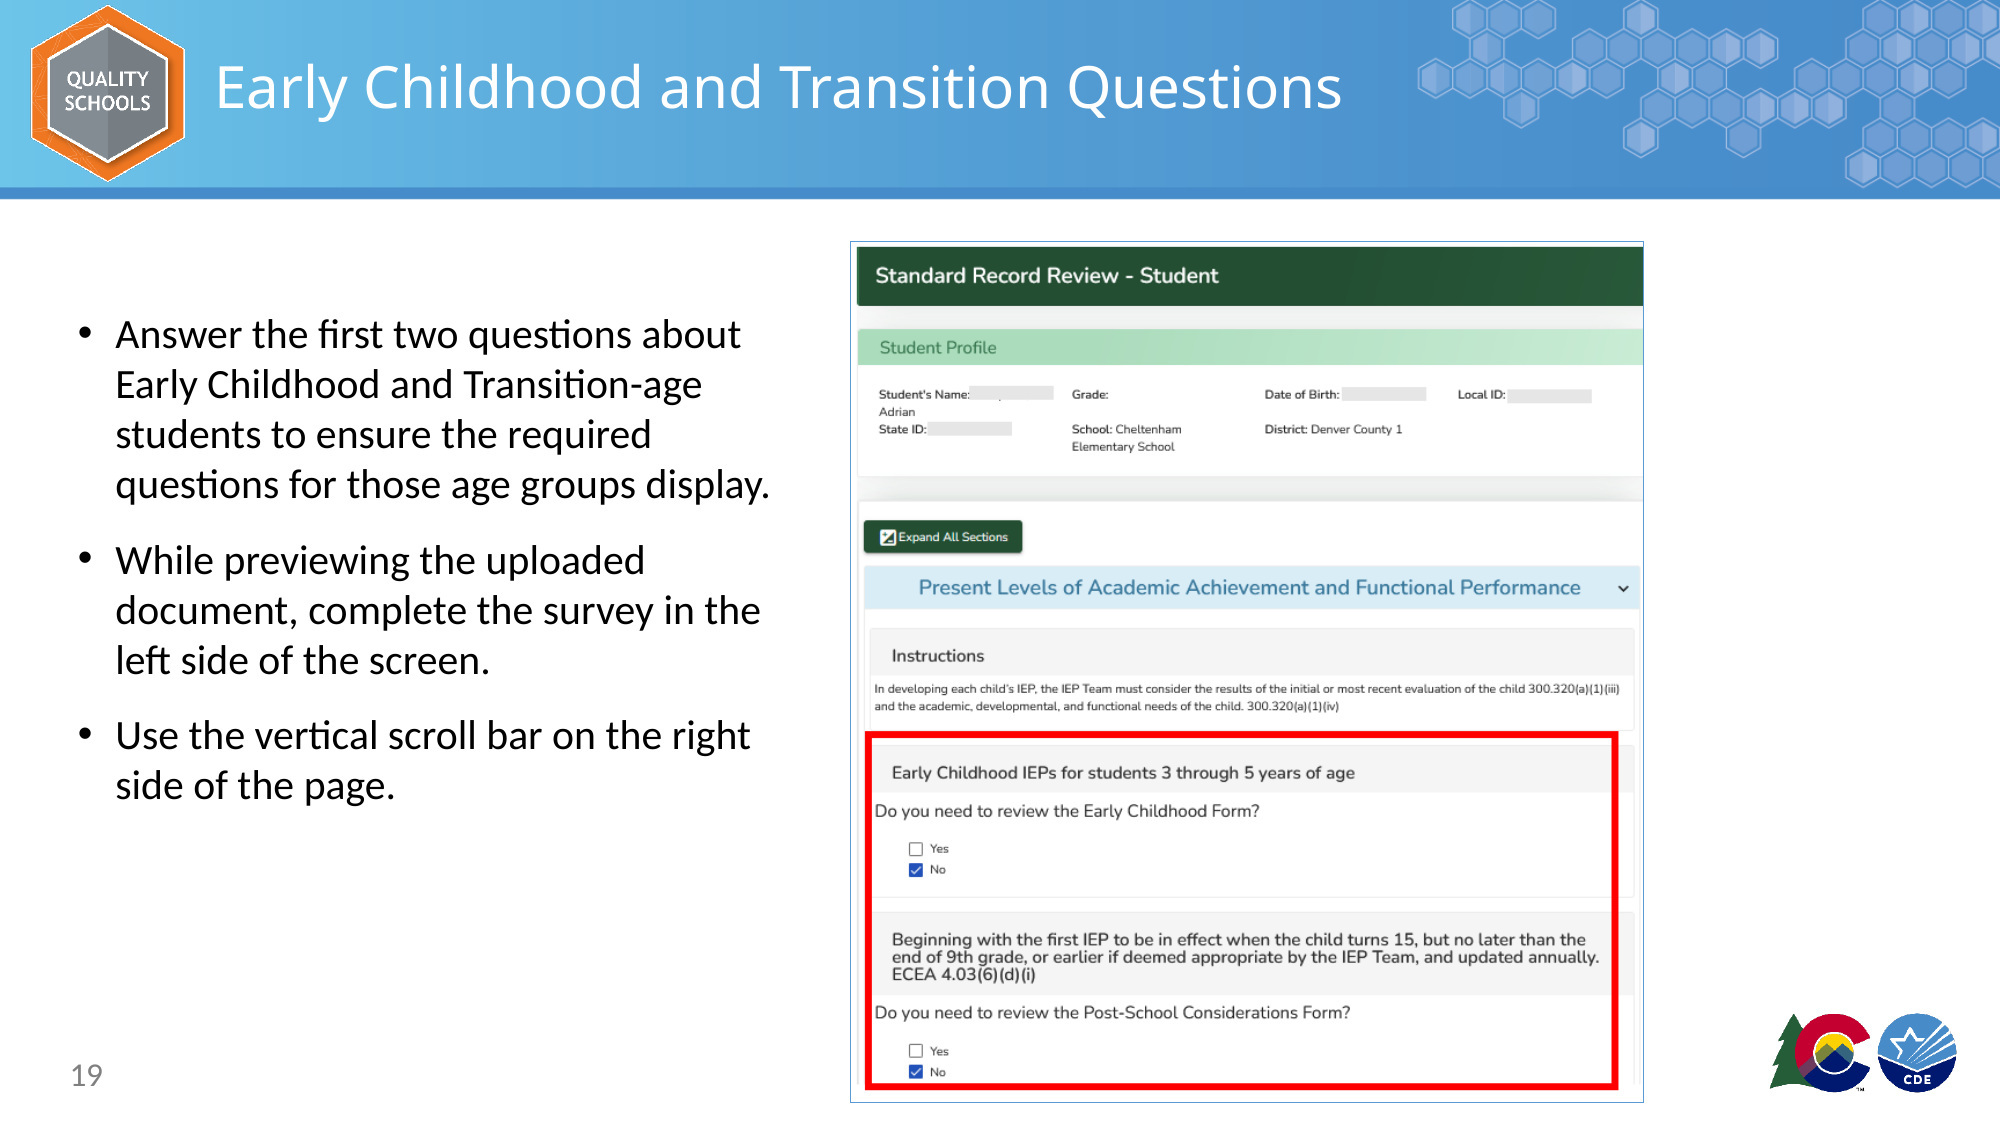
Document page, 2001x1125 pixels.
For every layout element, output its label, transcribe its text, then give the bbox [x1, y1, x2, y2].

slide_number 19 [54, 1042, 505, 1103]
picture [850, 240, 1644, 1103]
picture [0, 0, 2000, 200]
list Answer the first two questions about Early Childhood and Transition-age students to ensure the required questions for those age groups display. While previewing the uploaded document, complete the survey in the left side of the screen. Use the vertical scroll bar on the right side of the page. [78, 306, 822, 948]
title Early Childhood and Transition Questions [214, 58, 1396, 182]
picture [1768, 1012, 1957, 1093]
